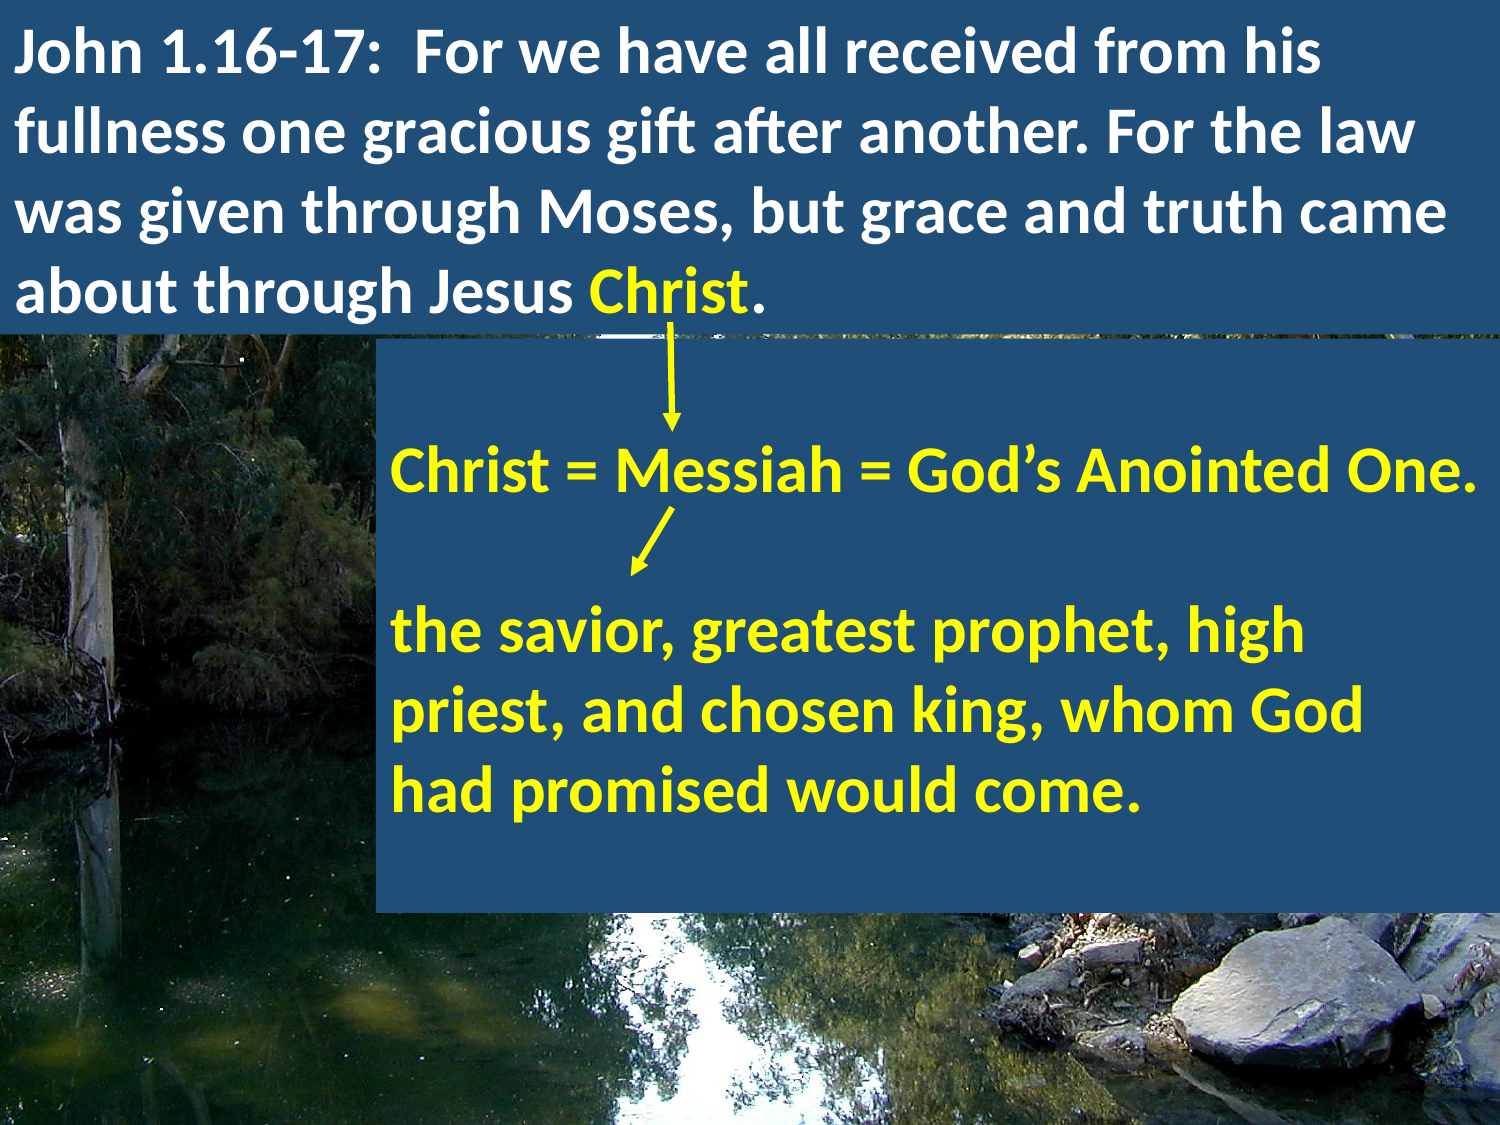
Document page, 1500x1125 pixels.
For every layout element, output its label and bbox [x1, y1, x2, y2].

picture [0, 0, 1500, 1125]
text_box [630, 507, 673, 577]
